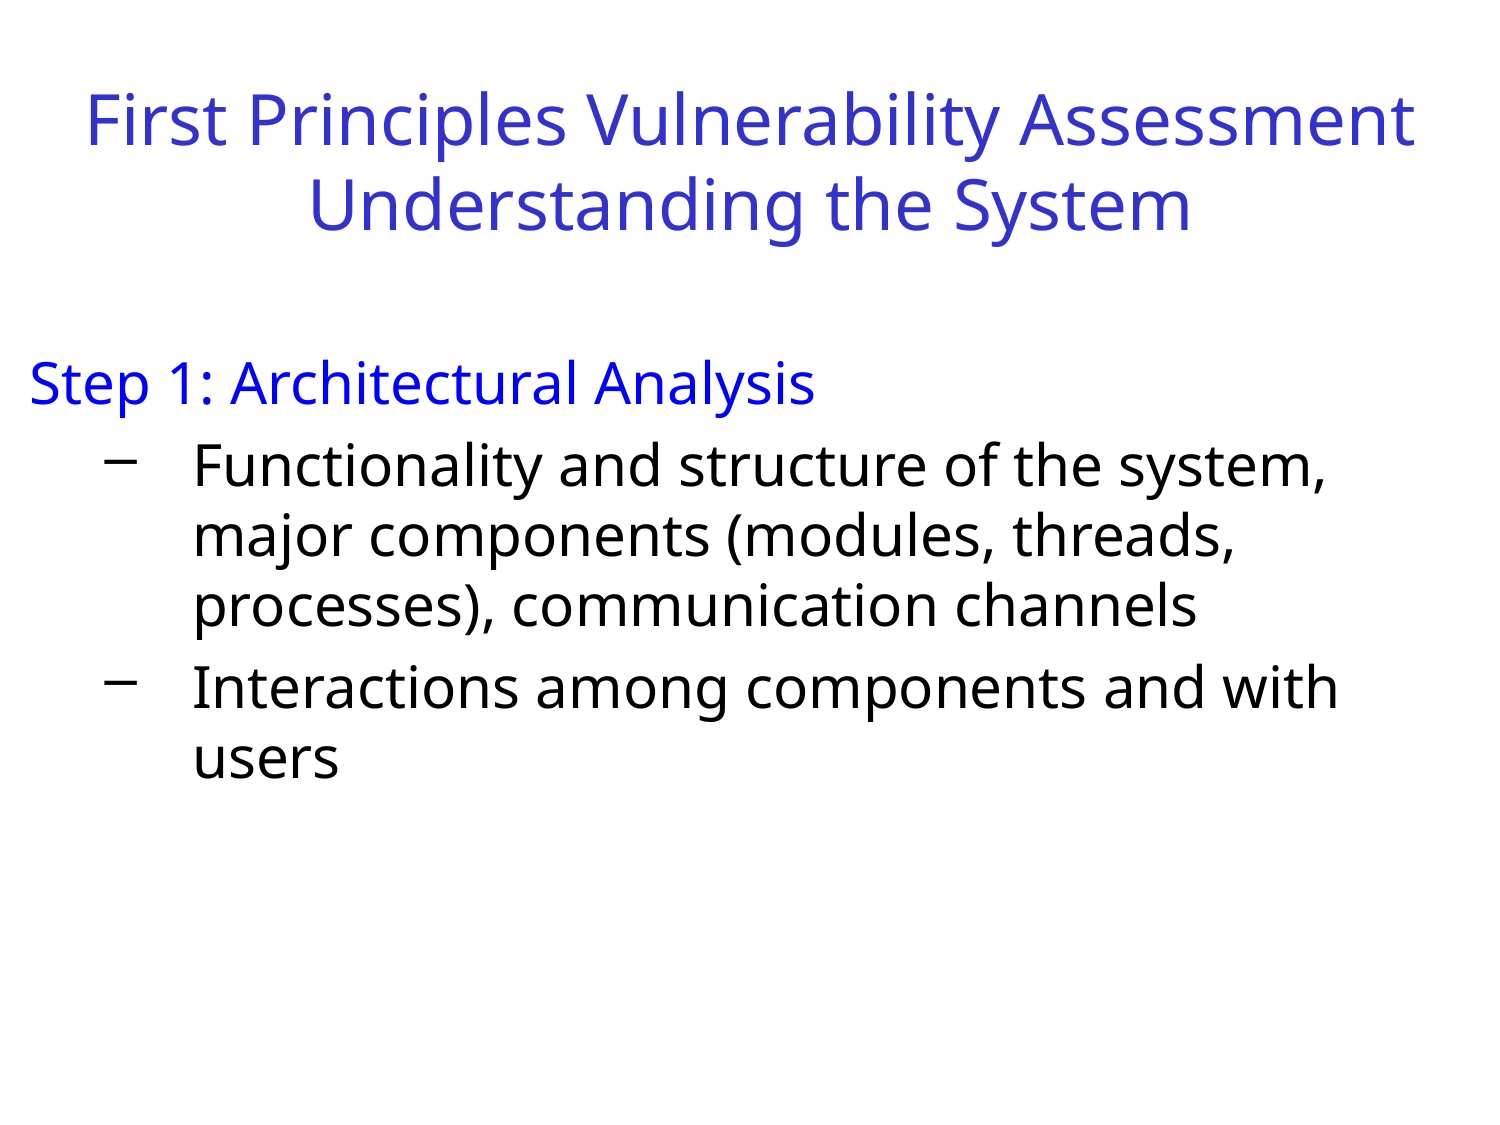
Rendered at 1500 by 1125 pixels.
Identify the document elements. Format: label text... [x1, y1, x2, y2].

title First Principles Vulnerability Assessment Understanding the System [20, 65, 1482, 254]
list Step 1: Architectural Analysis Functionality and structure of the system, major components (modules, threads, processes), communication channels Interactions among components and with users [14, 338, 1486, 1013]
